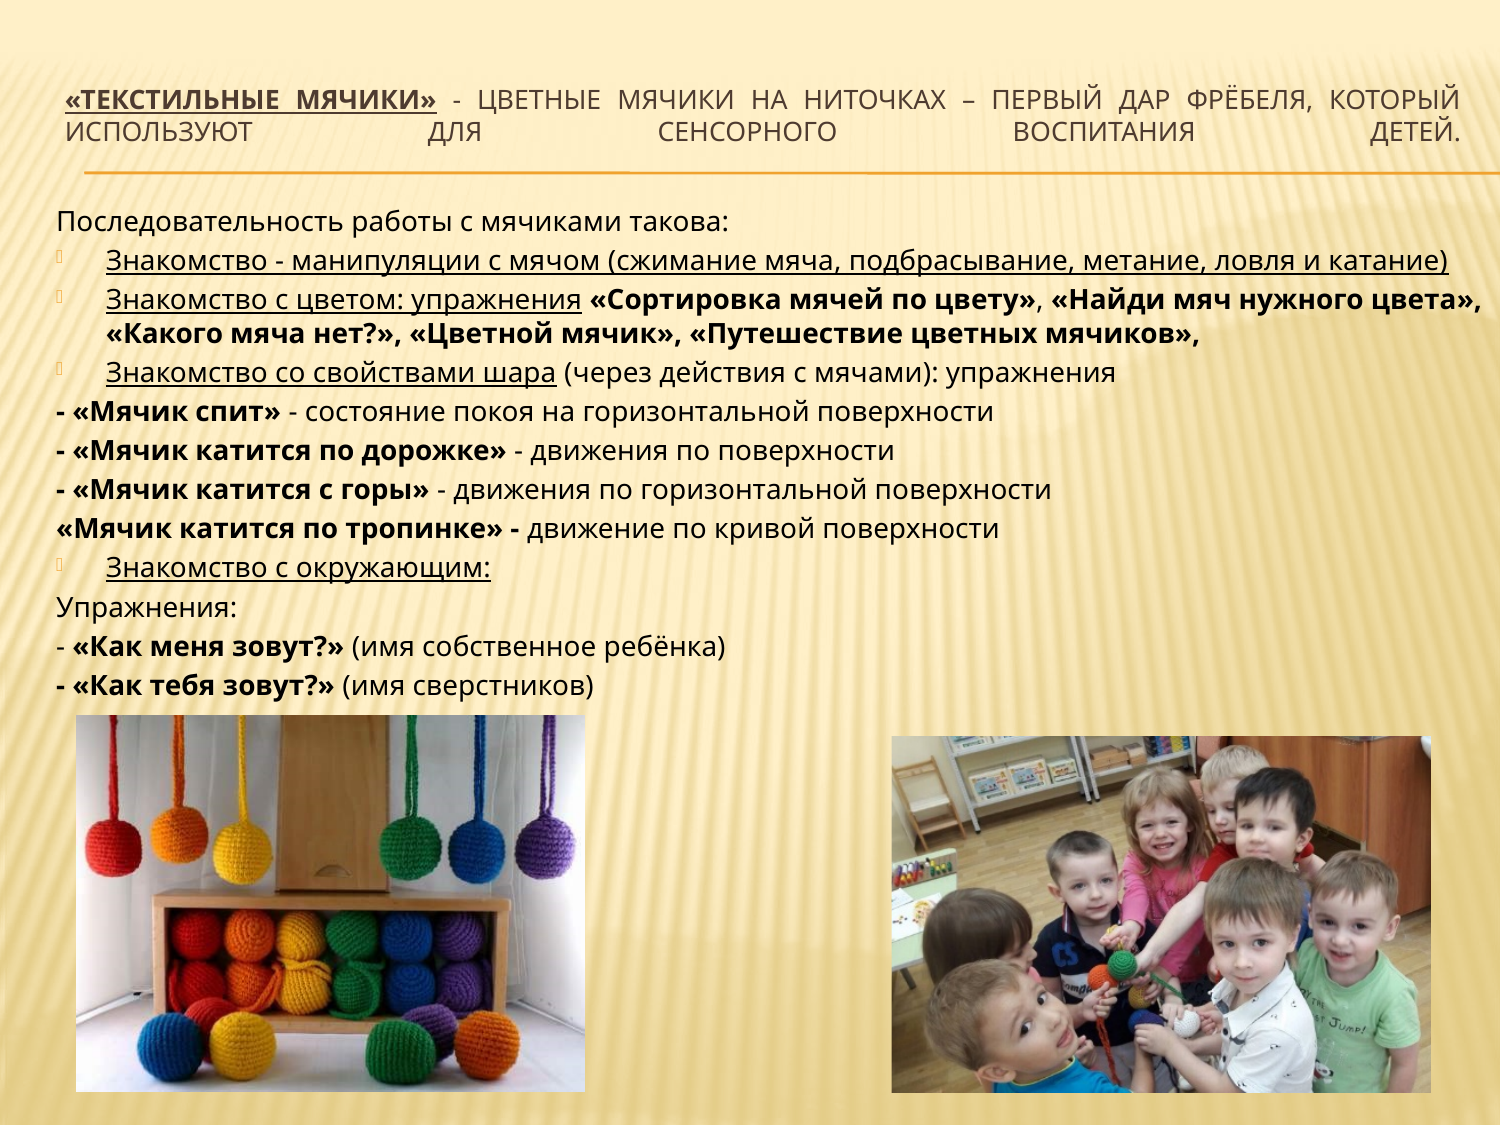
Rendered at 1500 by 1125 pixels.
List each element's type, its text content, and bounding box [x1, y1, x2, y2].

picture [891, 736, 1432, 1093]
title «Текстильные мячики» - Цветные мячики на ниточках – первый дар Фрёбеля, который используют для сенсорного воспитания детей. [50, 75, 1475, 196]
list Последовательность работы с мячиками такова: Знакомство - манипуляции с мячом (сжимание мяча, подбрасывание, метание, ловля и катание) Знакомство с цветом: упражнения «Сортировка мячей по цвету», «Найди мяч нужного цвета», «Какого мяча нет?», «Цветной мячик», «Путешествие цветных мячиков», Знакомство со свойствами шара (через действия с мячами): упражнения - «Мячик спит» - состояние покоя на горизонтальной поверхности - «Мячик катится по дорожке» - движения по поверхности - «Мячик катится с горы» - движения по горизонтальной поверхности «Мячик катится по тропинке» - движение по кривой поверхности Знакомство с окружающим: Упражнения: - «Как меня зовут?» (имя собственное ребёнка) - «Как тебя зовут?» (имя сверстников) [41, 196, 1500, 752]
picture [76, 715, 586, 1093]
picture [1065, 1078, 1074, 1083]
